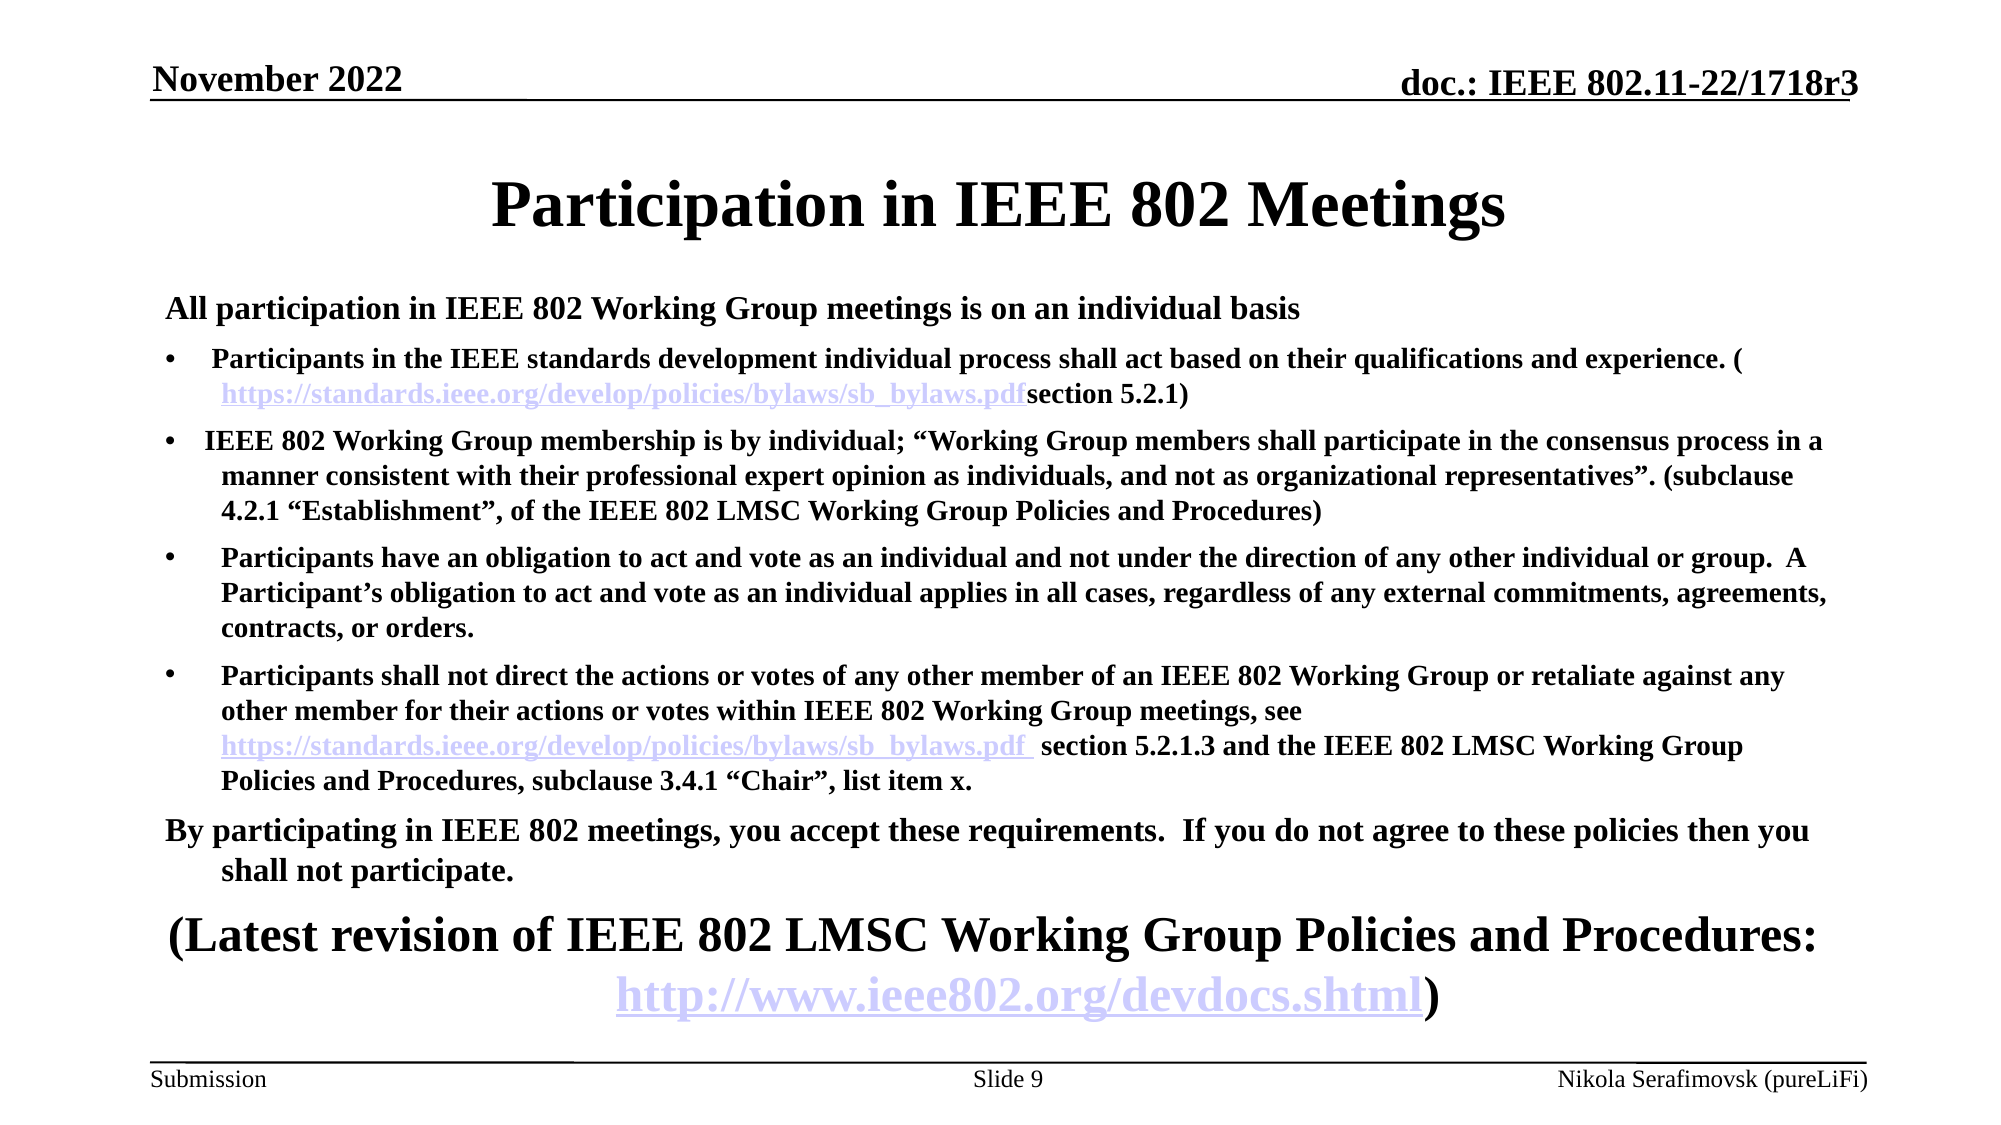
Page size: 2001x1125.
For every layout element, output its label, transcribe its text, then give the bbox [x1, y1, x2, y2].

footer Nikola Serafimovsk (pureLiFi) [1171, 1061, 1869, 1093]
slide_number Slide 9 [950, 1061, 1067, 1123]
title Participation in IEEE 802 Meetings [149, 112, 1850, 278]
list All participation in IEEE 802 Working Group meetings is on an individual basis • Participants in the IEEE standards development individual process shall act based on their qualifications and experience. (https://standards.ieee.org/develop/policies/bylaws/sb_bylaws.pdfsection 5.2.1) • IEEE 802 Working Group membership is by individual; “Working Group members shall participate in the consensus process in a manner consistent with their professional expert opinion as individuals, and not as organizational representatives”. (subclause 4.2.1 “Establishment”, of the IEEE 802 LMSC Working Group Policies and Procedures) Participants have an obligation to act and vote as an individual and not under the direction of any other individual or group. A Participant’s obligation to act and vote as an individual applies in all cases, regardless of any external commitments, agreements, contracts, or orders. Participants shall not direct the actions or votes of any other member of an IEEE 802 Working Group or retaliate against any other member for their actions or votes within IEEE 802 Working Group meetings, see https://standards.ieee.org/develop/policies/bylaws/sb_bylaws.pdf section 5.2.1.3 and the IEEE 802 LMSC Working Group Policies and Procedures, subclause 3.4.1 “Chair”, list item x. By participating in IEEE 802 meetings, you accept these requirements. If you do not agree to these policies then you shall not participate. (Latest revision of IEEE 802 LMSC Working Group Policies and Procedures: http://www.ieee802.org/devdocs.shtml) [149, 278, 1850, 954]
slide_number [152, 54, 563, 100]
